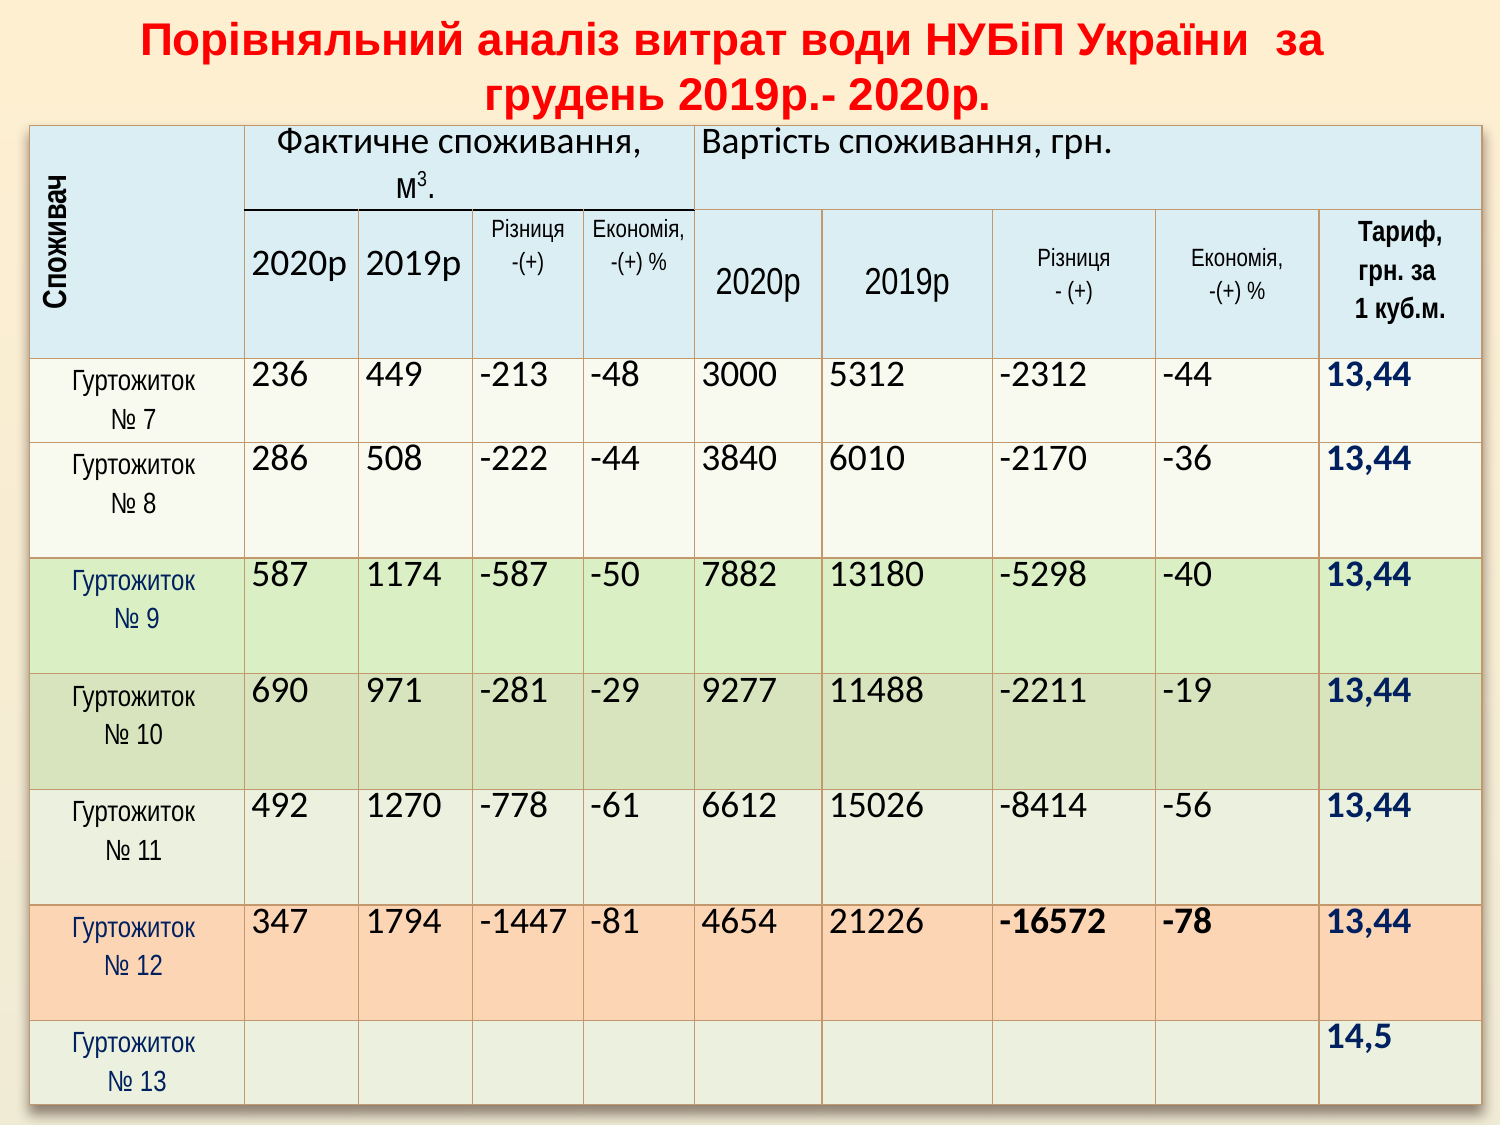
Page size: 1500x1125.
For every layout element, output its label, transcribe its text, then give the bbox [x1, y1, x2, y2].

table_cell [1156, 1021, 1318, 1104]
table_cell 508 [359, 443, 472, 557]
table_cell 15026 [823, 790, 992, 904]
table_cell [245, 1021, 358, 1104]
table_cell 13,44 [1320, 674, 1481, 789]
table_cell 13180 [823, 559, 992, 673]
table_cell 13,44 [1320, 443, 1481, 557]
table_cell 13,44 [1320, 906, 1481, 1020]
table_cell -56 [1156, 790, 1318, 904]
table_cell 492 [245, 790, 358, 904]
table_cell -61 [584, 790, 694, 904]
table_cell 286 [245, 443, 358, 557]
table_cell 21226 [823, 906, 992, 1020]
table_cell -16572 [993, 906, 1155, 1020]
table_cell -48 [584, 359, 694, 442]
table_cell 14,5 [1320, 1021, 1481, 1104]
table_header Фактичне споживання, м3. [245, 126, 694, 209]
table_cell Гуртожиток № 7 [30, 359, 244, 442]
table_cell 13,44 [1320, 790, 1481, 904]
table_cell -5298 [993, 559, 1155, 673]
table_cell 1174 [359, 559, 472, 673]
table_cell -36 [1156, 443, 1318, 557]
table_cell 6010 [823, 443, 992, 557]
table_cell Гуртожиток № 8 [30, 443, 244, 557]
table_cell Різниця -(+) [473, 211, 583, 358]
table_cell 9277 [695, 674, 821, 789]
table_cell 4654 [695, 906, 821, 1020]
table_cell Тариф, грн. за 1 куб.м. [1320, 210, 1481, 358]
table_cell Економія, -(+) % [1156, 210, 1318, 358]
table_cell -40 [1156, 559, 1318, 673]
table_cell -213 [473, 359, 583, 442]
table_cell -78 [1156, 906, 1318, 1020]
table_cell [473, 1021, 583, 1104]
table_cell -44 [584, 443, 694, 557]
table_cell -2211 [993, 674, 1155, 789]
table_cell [584, 1021, 694, 1104]
table_cell 971 [359, 674, 472, 789]
table_cell -29 [584, 674, 694, 789]
table_cell 3840 [695, 443, 821, 557]
title Порівняльний аналіз витрат води НУБіП України за грудень 2019р.- 2020р. [29, 0, 1447, 124]
table_cell Гуртожиток № 13 [30, 1021, 244, 1104]
table_cell [823, 1021, 992, 1104]
table_cell 13,44 [1320, 359, 1481, 442]
table_cell -81 [584, 906, 694, 1020]
table_cell -2312 [993, 359, 1155, 442]
table_cell -44 [1156, 359, 1318, 442]
table_cell 449 [359, 359, 472, 442]
table_cell Гуртожиток № 10 [30, 674, 244, 789]
table_cell -587 [473, 559, 583, 673]
table_cell [359, 1021, 472, 1104]
table_cell 1794 [359, 906, 472, 1020]
table_header Споживач [30, 126, 244, 358]
table_cell 2019р [359, 211, 472, 358]
table_cell 1270 [359, 790, 472, 904]
table_cell -1447 [473, 906, 583, 1020]
table_cell 347 [245, 906, 358, 1020]
table_cell -8414 [993, 790, 1155, 904]
table_cell Різниця - (+) [993, 210, 1155, 358]
table_cell 11488 [823, 674, 992, 789]
table_header Вартість споживання, грн. [695, 126, 1481, 209]
table_cell -778 [473, 790, 583, 904]
table_cell 587 [245, 559, 358, 673]
table_cell Економія, -(+) % [584, 211, 694, 358]
table_cell 2020р [695, 210, 821, 358]
table_cell -50 [584, 559, 694, 673]
table_cell -2170 [993, 443, 1155, 557]
table_cell -281 [473, 674, 583, 789]
table_cell 690 [245, 674, 358, 789]
table_cell Гуртожиток № 12 [30, 906, 244, 1020]
table_cell 13,44 [1320, 559, 1481, 673]
table_cell Гуртожиток № 11 [30, 790, 244, 904]
table_cell 2020р [245, 211, 358, 358]
table_cell -222 [473, 443, 583, 557]
table_cell Гуртожиток № 9 [30, 559, 244, 673]
table_cell 2019р [823, 210, 992, 358]
table_cell 5312 [823, 359, 992, 442]
table_cell 236 [245, 359, 358, 442]
table_cell -19 [1156, 674, 1318, 789]
table_cell 3000 [695, 359, 821, 442]
table_cell 6612 [695, 790, 821, 904]
table_cell [993, 1021, 1155, 1104]
table_cell [695, 1021, 821, 1104]
table_cell 7882 [695, 559, 821, 673]
